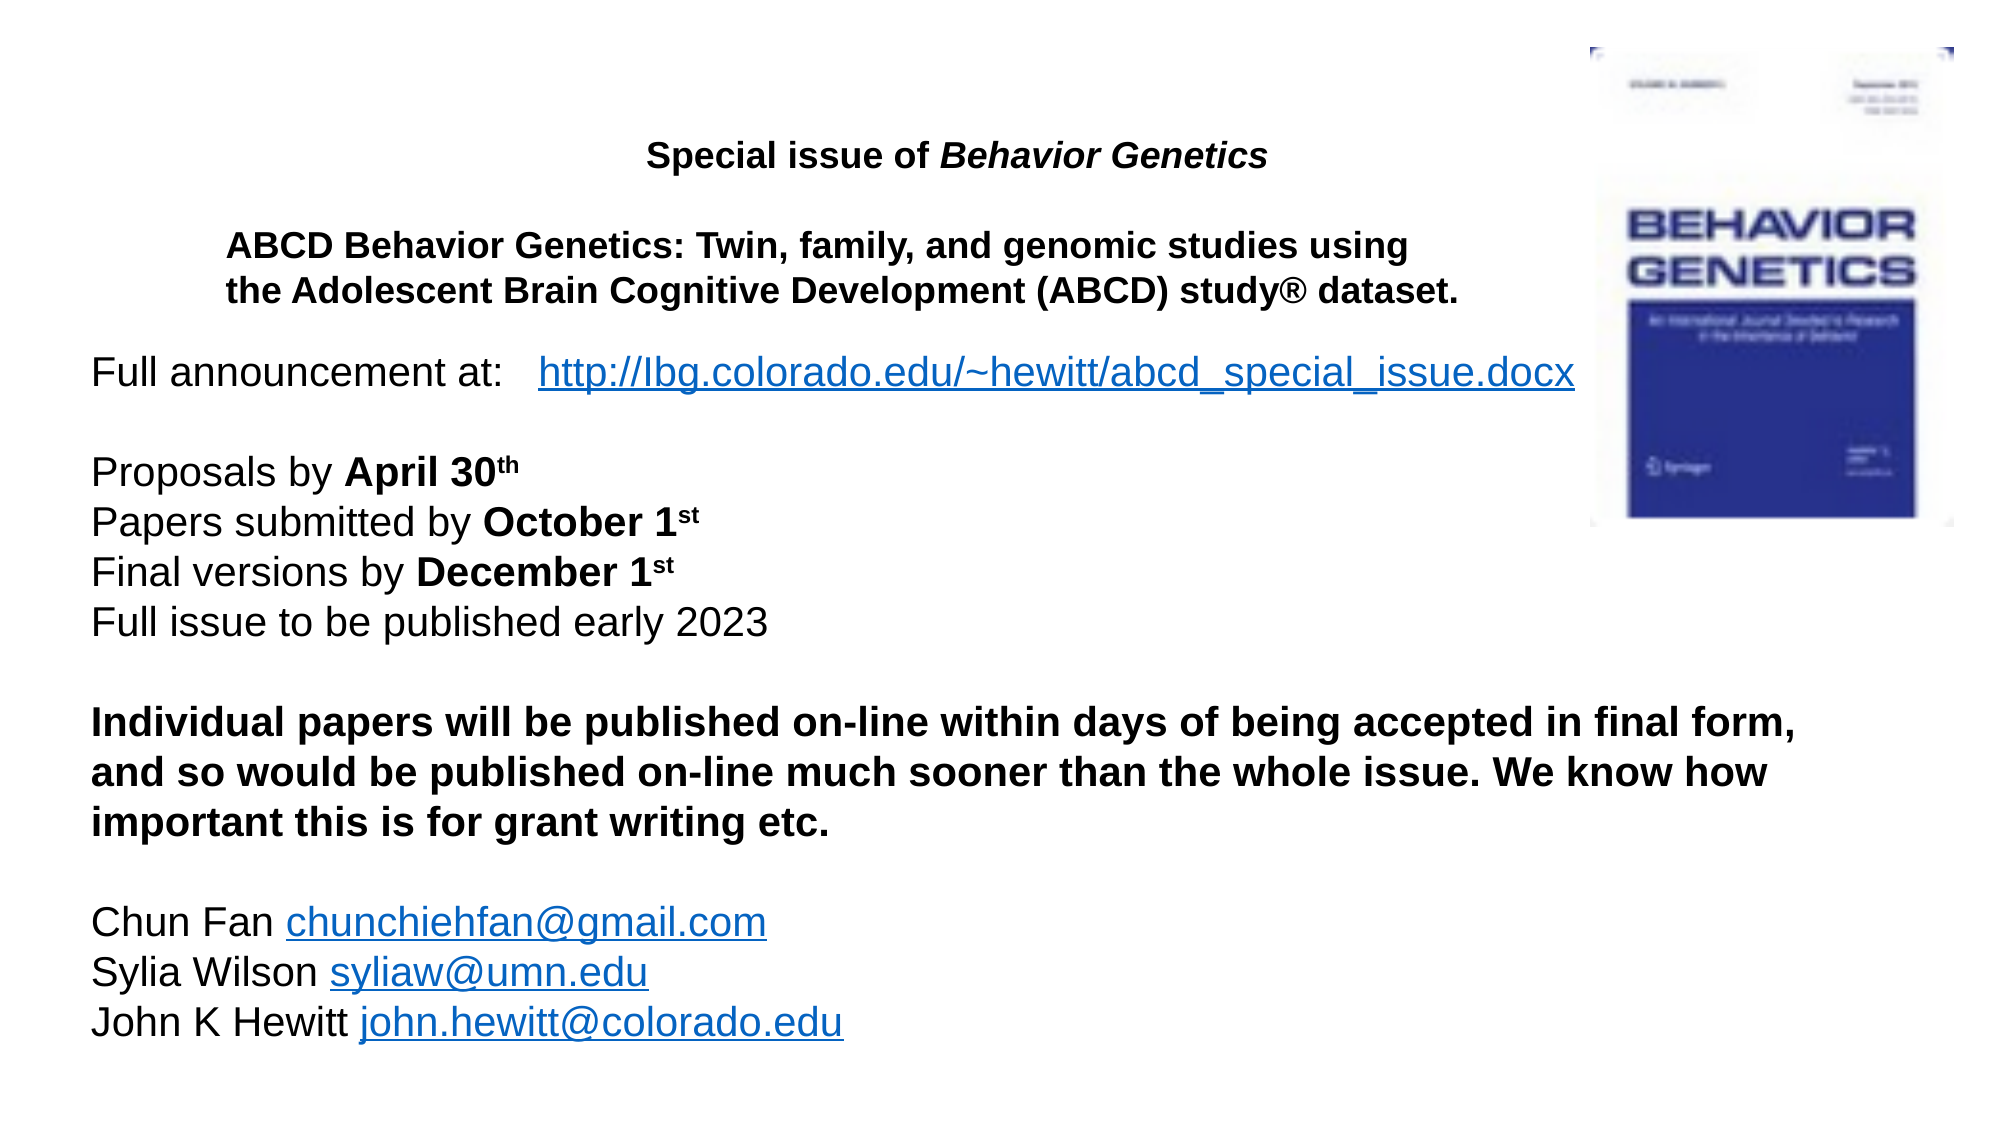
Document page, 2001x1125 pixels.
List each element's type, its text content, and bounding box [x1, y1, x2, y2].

text_box Full announcement at: http://Ibg.colorado.edu/~hewitt/abcd_special_issue.docx Proposals by April 30th Papers submitted by October 1st Final versions by December 1st Full issue to be published early 2023 Individual papers will be published on-line within days of being accepted in final form, and so would be published on-line much sooner than the whole issue. We know how important this is for grant writing etc. Chun Fan chunchiehfan@gmail.com Sylia Wilson syliaw@umn.edu John K Hewitt john.hewitt@colorado.edu [76, 336, 1839, 1052]
text_box Special issue of Behavior Genetics ABCD Behavior Genetics: Twin, family, and genomic studies using the Adolescent Brain Cognitive Development (ABCD) study® dataset. [210, 123, 1590, 336]
picture [1590, 47, 1954, 527]
